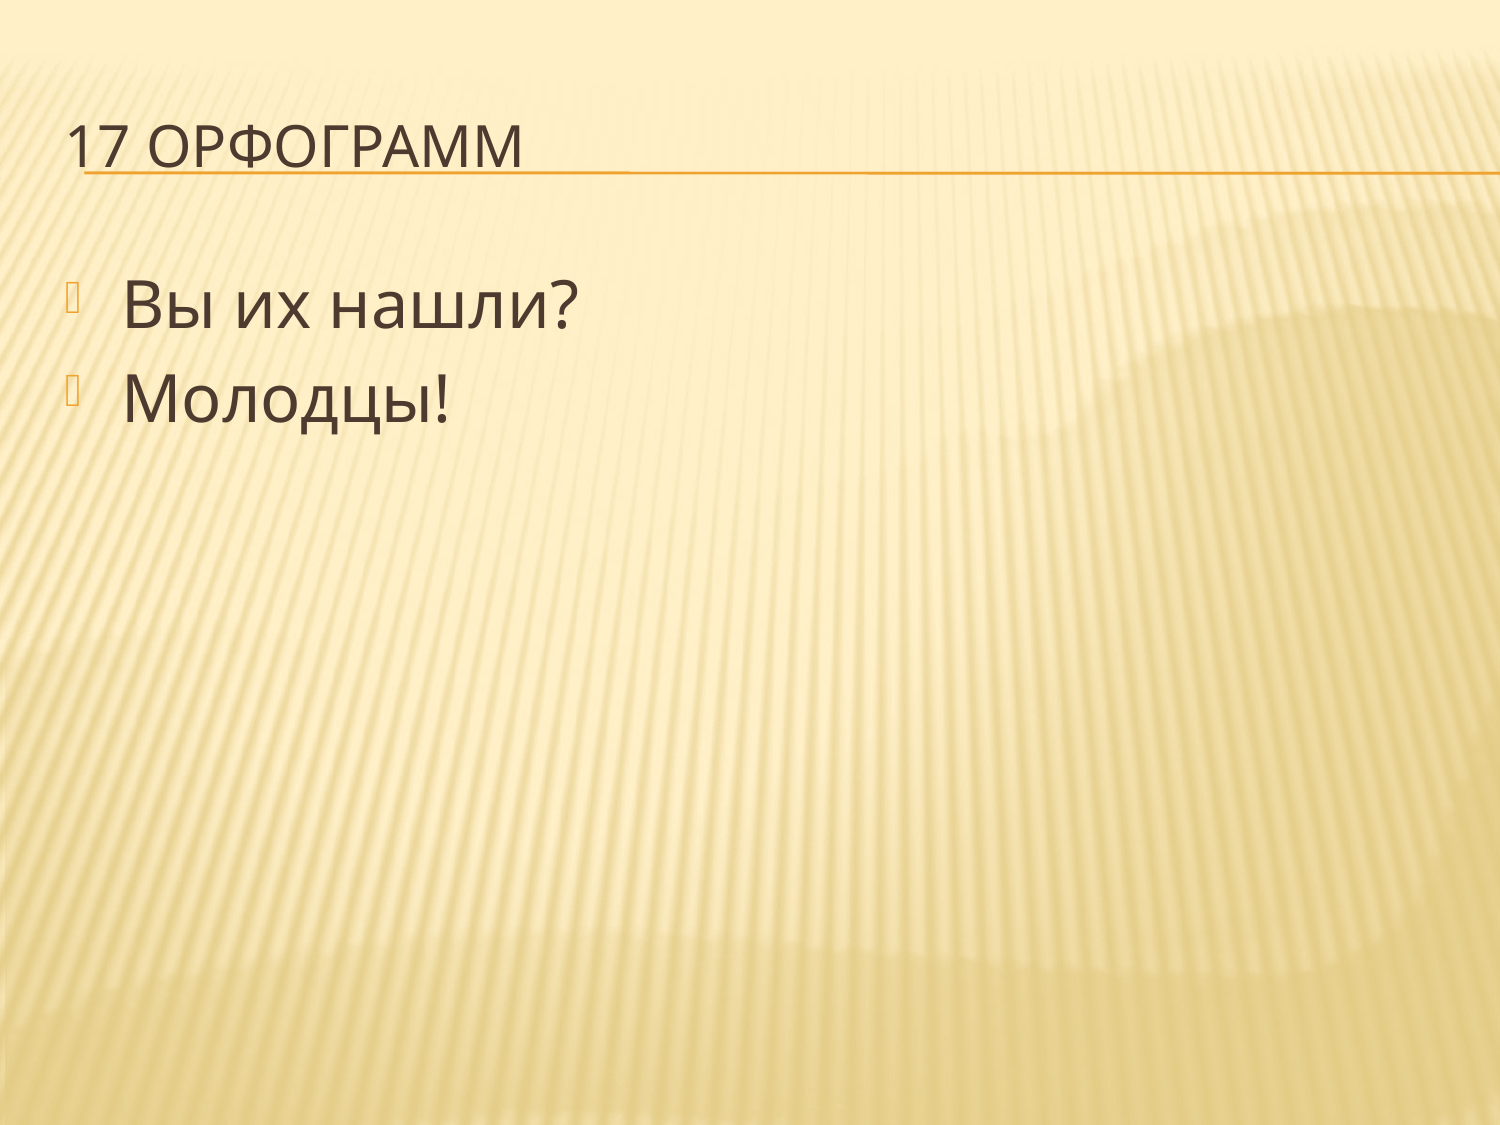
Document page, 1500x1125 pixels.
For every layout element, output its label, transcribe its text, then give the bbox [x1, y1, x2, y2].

title 17 орфограмм [50, 75, 1475, 213]
list Вы их нашли? Молодцы! [50, 254, 1475, 998]
